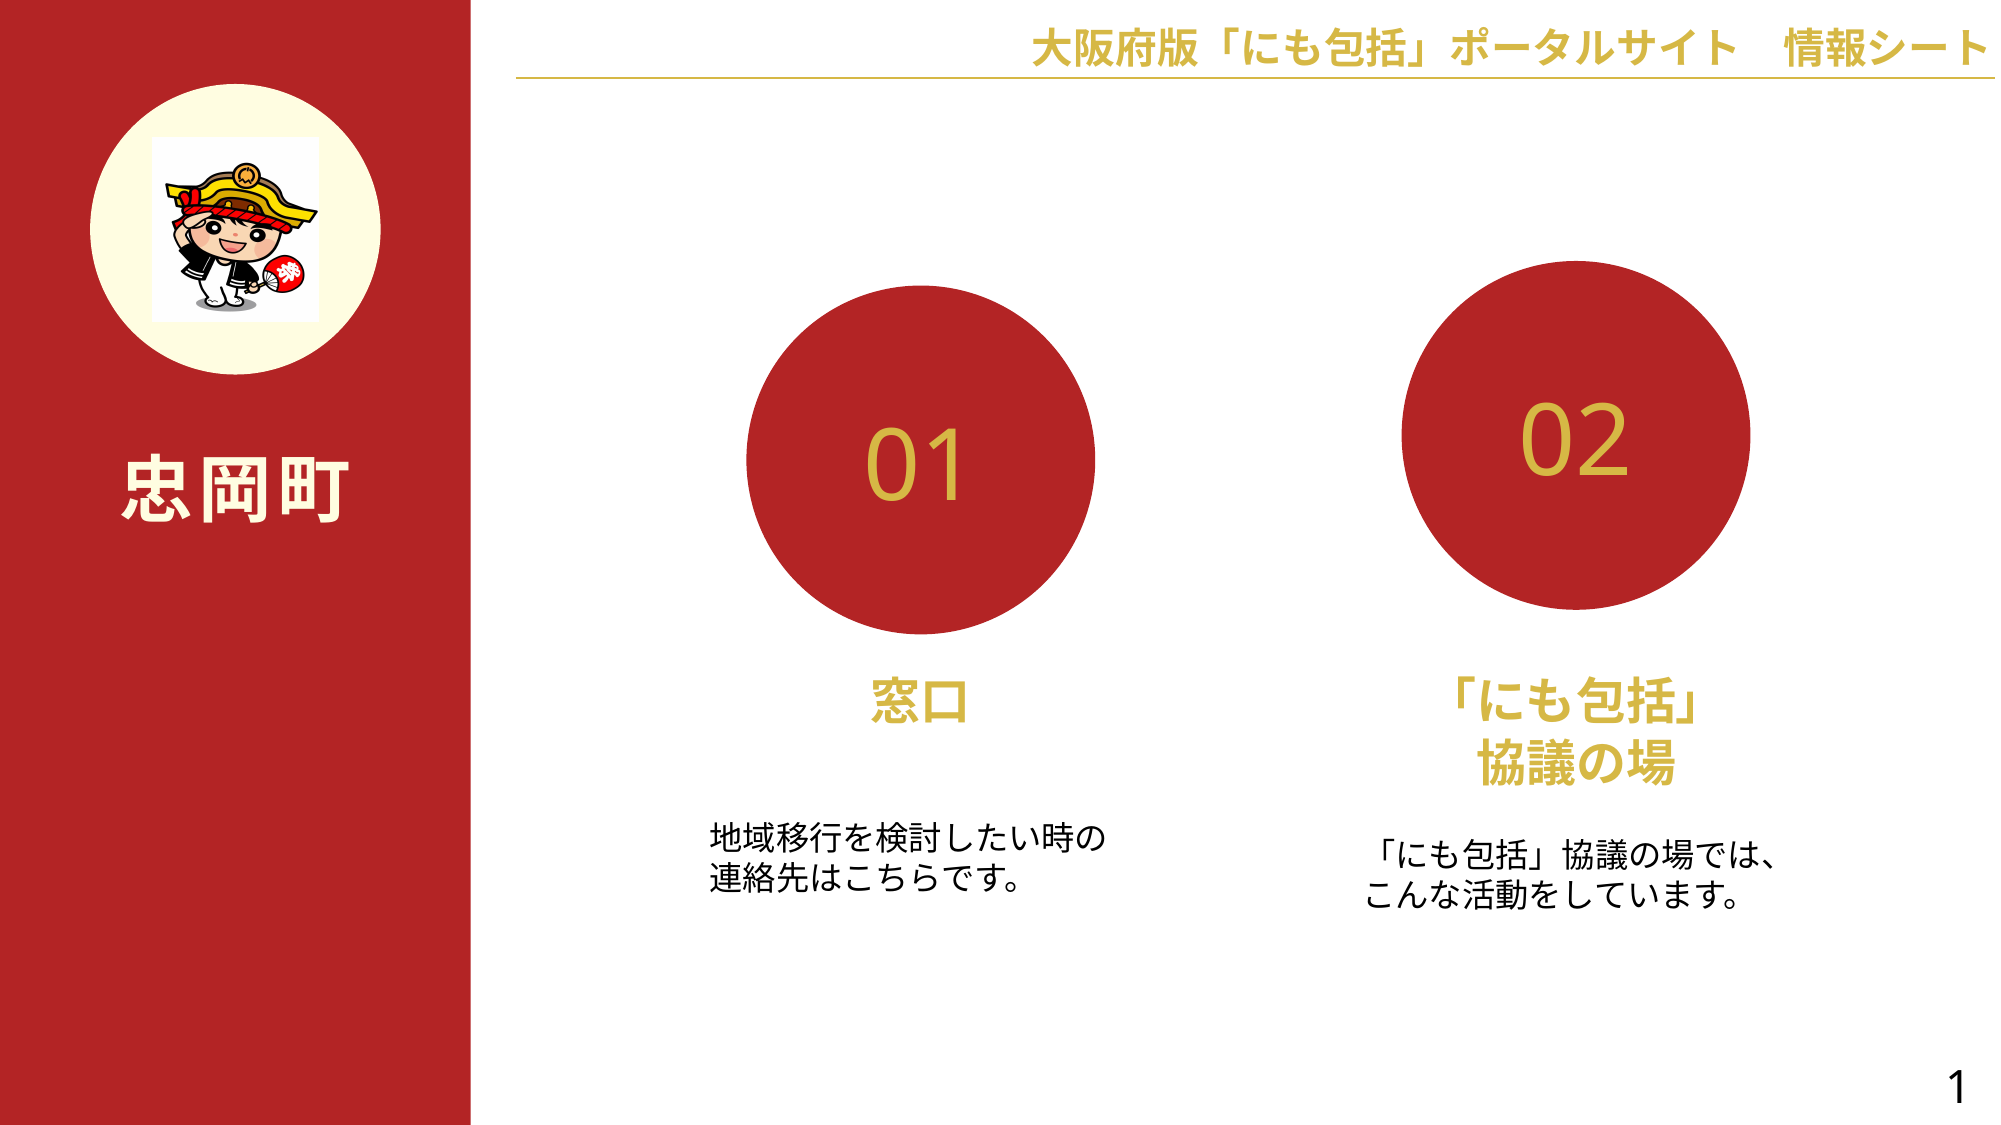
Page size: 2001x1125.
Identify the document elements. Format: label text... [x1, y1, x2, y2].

picture [152, 136, 319, 322]
text_box 忠岡町 [36, 435, 434, 540]
text_box 01 [744, 283, 1098, 637]
text_box 02 [1399, 258, 1753, 612]
text_box [88, 81, 383, 377]
text_box 「にも包括」 協議の場 [1333, 659, 1819, 810]
text_box 「にも包括」協議の場では、こんな活動をしています。 [1347, 827, 1805, 1002]
text_box 大阪府版「にも包括」ポータルサイト 情報シート [574, 13, 2000, 80]
text_box [0, 0, 473, 1125]
text_box 地域移行を検討したい時の連絡先はこちらです。 [694, 809, 1152, 985]
text_box 窓口 [692, 659, 1150, 810]
